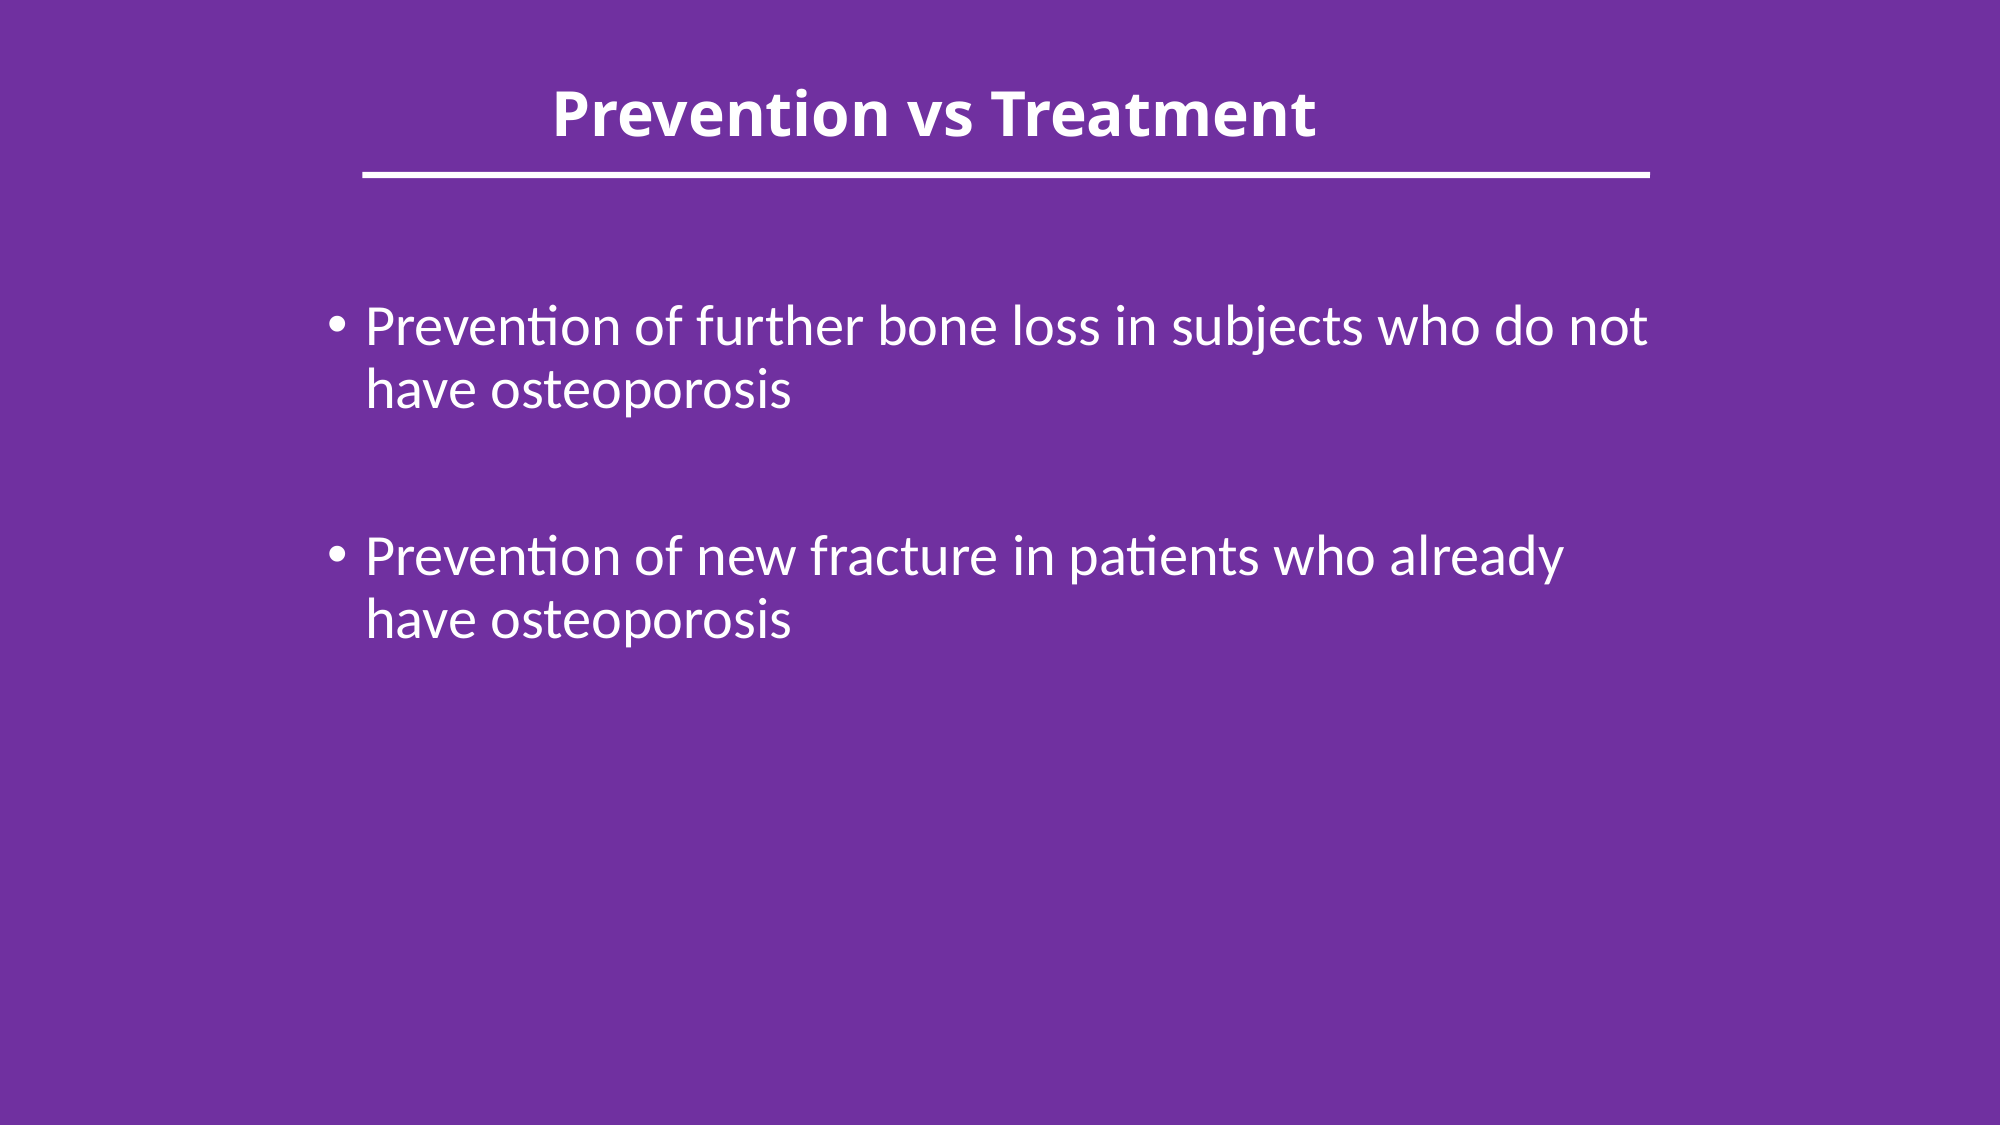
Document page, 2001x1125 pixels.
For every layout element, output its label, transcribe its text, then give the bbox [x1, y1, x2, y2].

list Prevention of further bone loss in subjects who do not have osteoporosis Prevention of new fracture in patients who already have osteoporosis [312, 287, 1675, 1125]
title Prevention vs Treatment [324, 75, 1675, 233]
